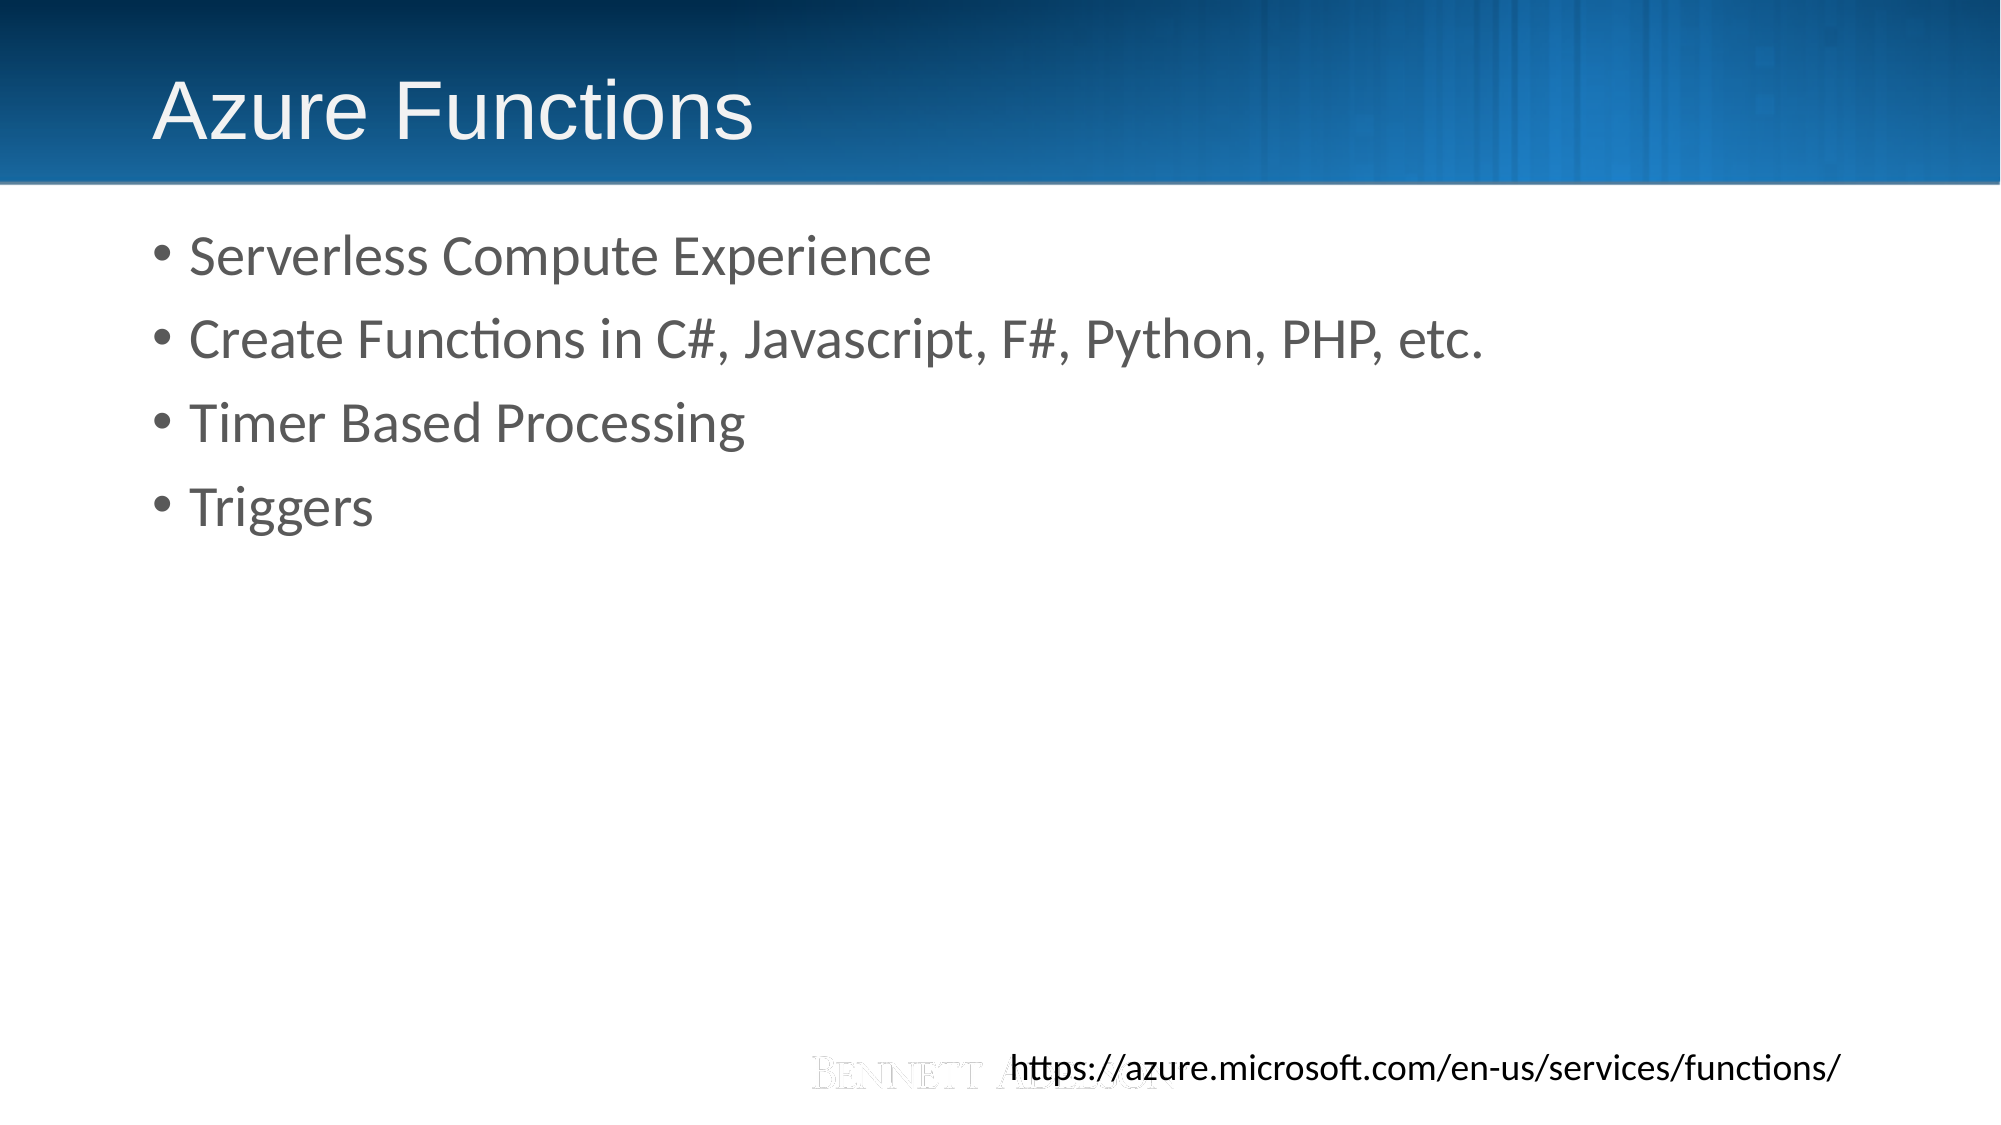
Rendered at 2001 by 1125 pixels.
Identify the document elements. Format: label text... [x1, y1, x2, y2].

text_box https://azure.microsoft.com/en-us/services/functions/ [995, 1035, 1857, 1096]
list Serverless Compute Experience Create Functions in C#, Javascript, F#, Python, PHP, etc. Timer Based Processing Triggers [137, 217, 1863, 1014]
title Azure Functions [137, 59, 1863, 166]
picture [0, 0, 2001, 1125]
